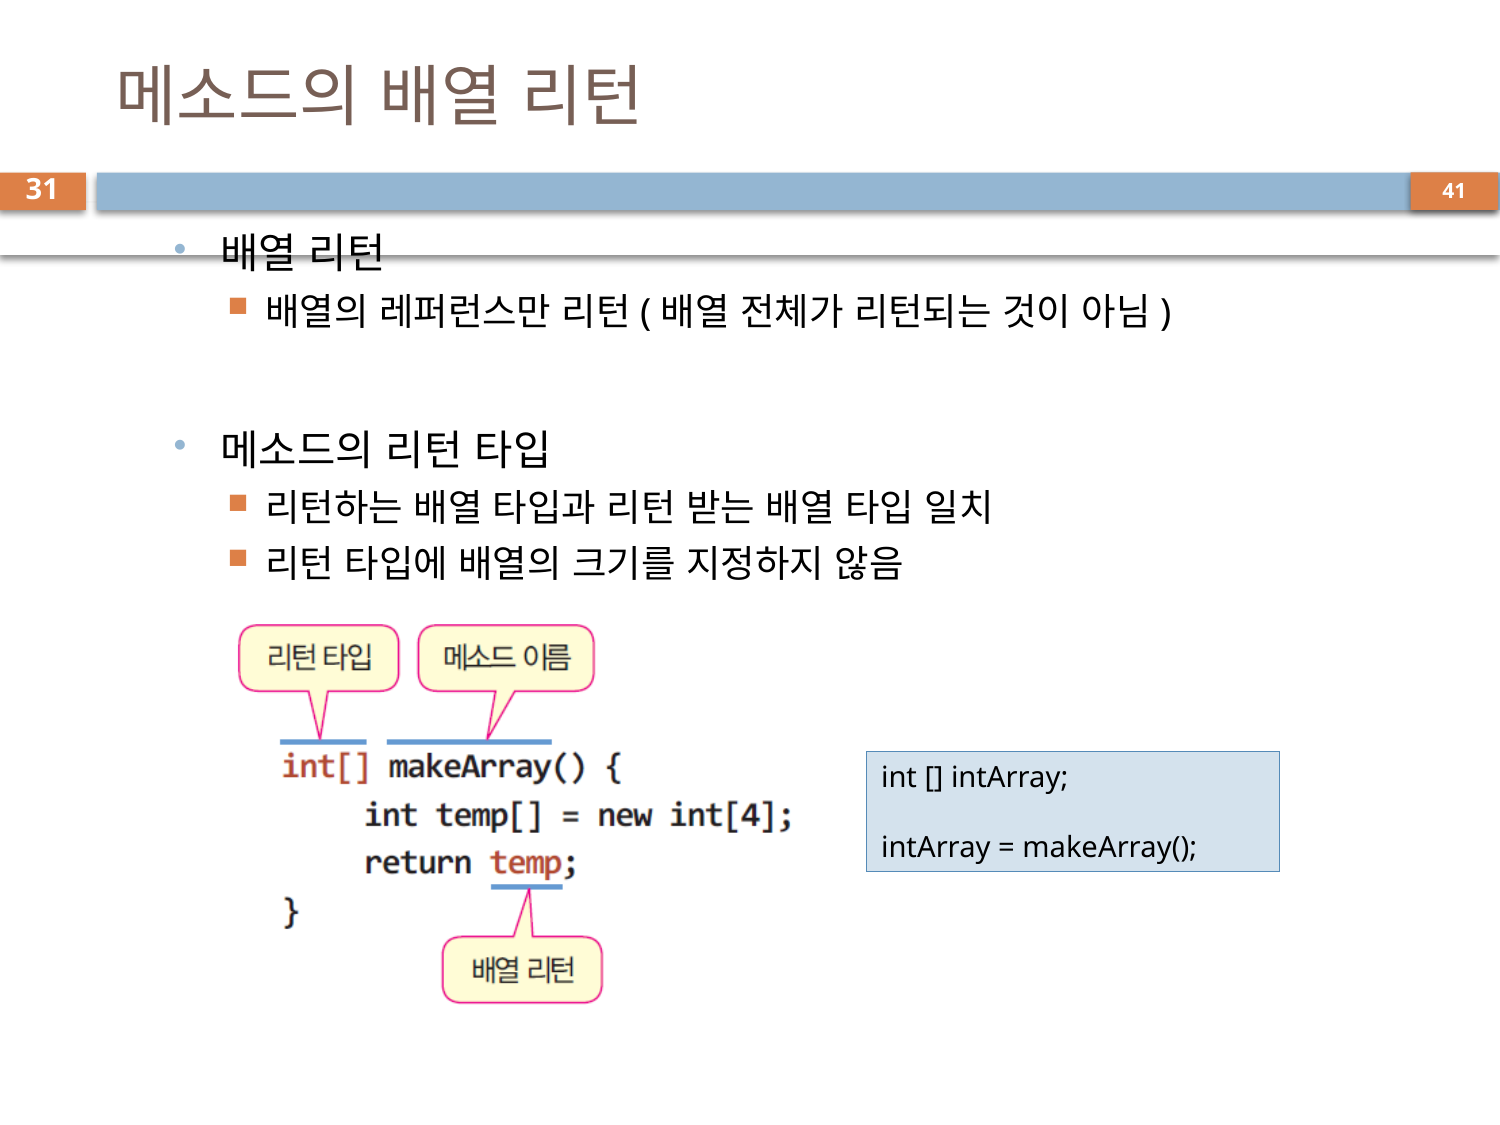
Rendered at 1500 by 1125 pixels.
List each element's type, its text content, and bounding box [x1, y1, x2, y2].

text_box [0, 0, 1500, 75]
picture [218, 600, 810, 1014]
slide_number 31 [0, 170, 87, 211]
list 배열 리턴 배열의 레퍼런스만 리턴(배열 전체가 리턴되는 것이 아님) 메소드의 리턴 타입 리턴하는 배열 타입과 리턴 받는 배열 타입 일치 리턴 타입에 배열의 크기를 지정하지 않음 [100, 219, 1438, 1047]
title 메소드의 배열 리턴 [100, 75, 1438, 149]
text_box int [] intArray; intArray = makeArray(); [866, 751, 1280, 872]
